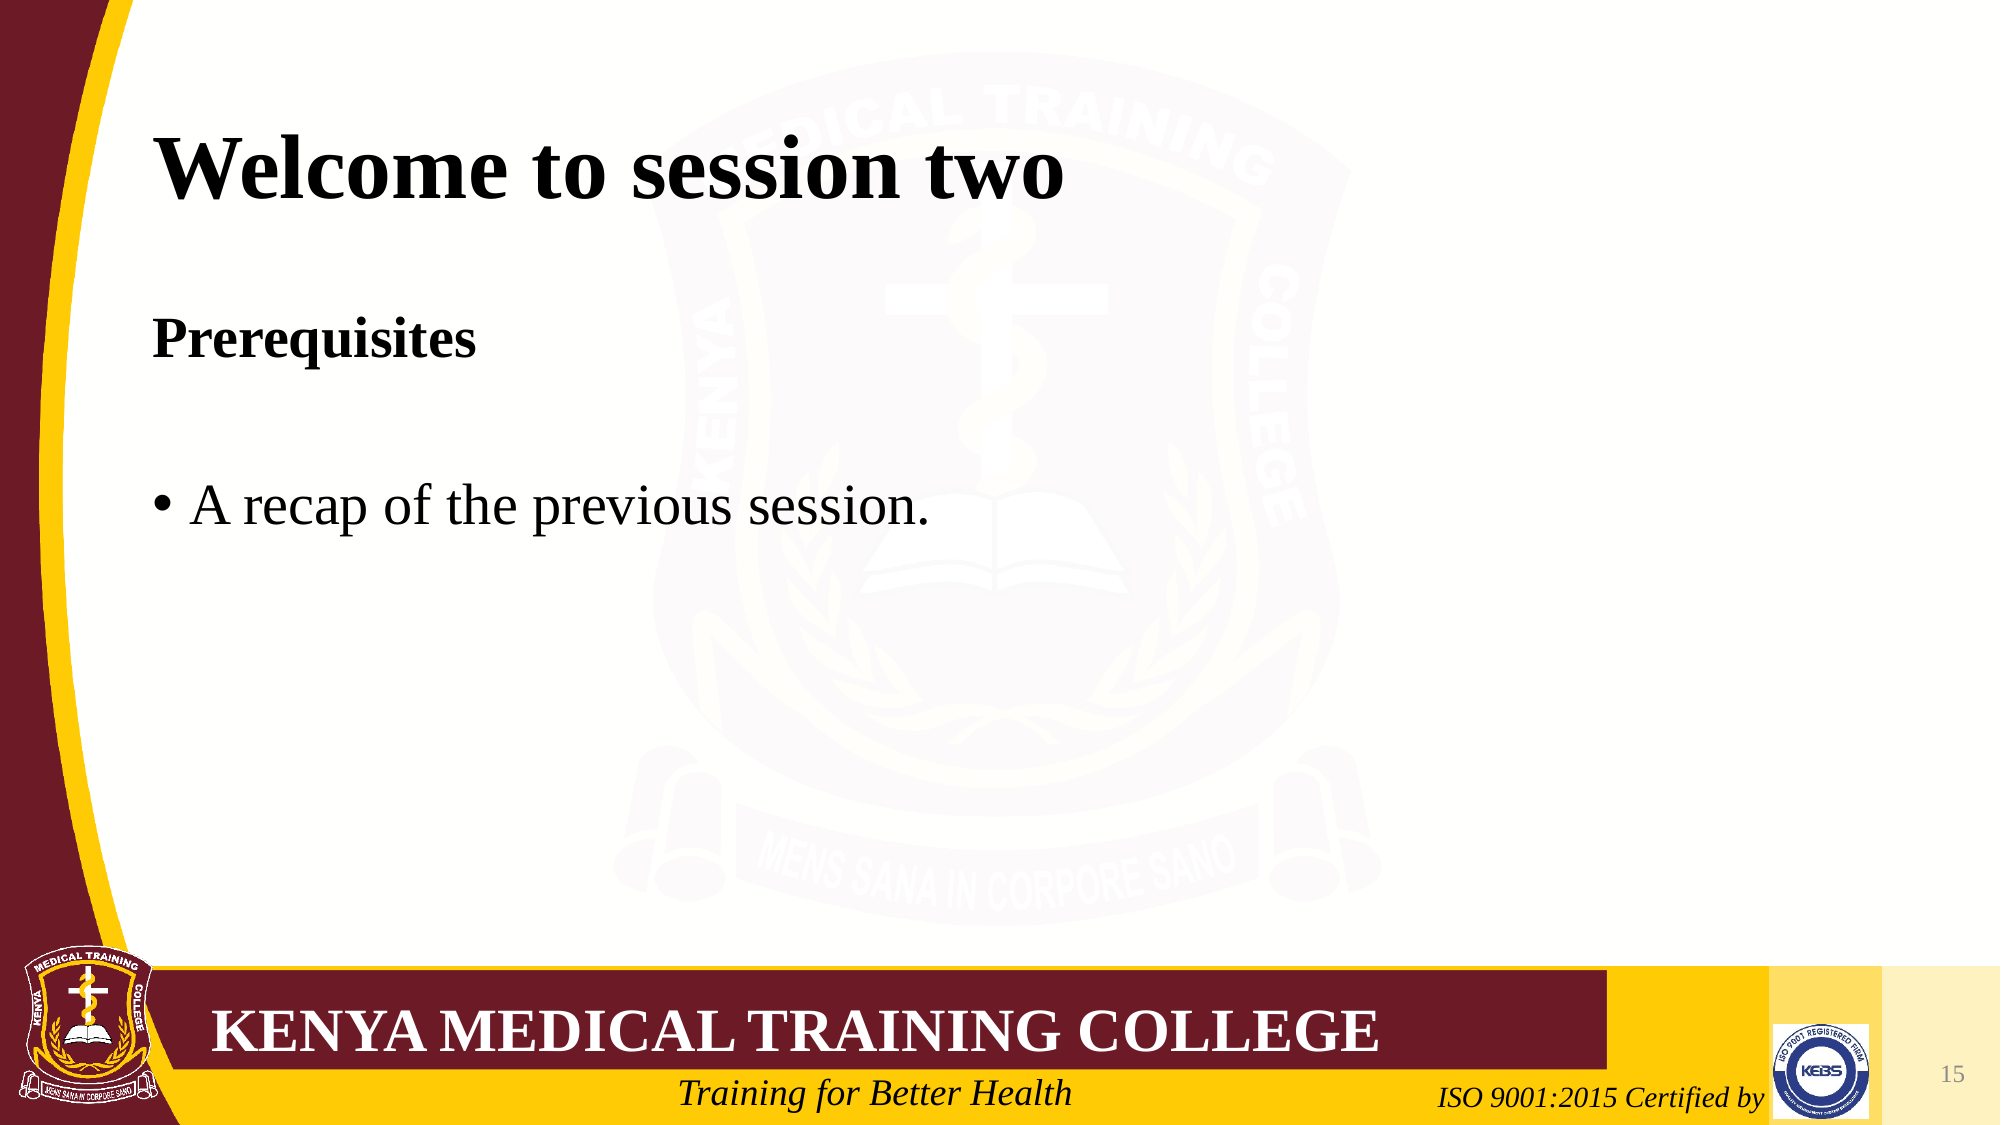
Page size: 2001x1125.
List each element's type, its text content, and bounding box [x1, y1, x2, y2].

picture [0, 0, 2000, 1125]
slide_number 15 [1530, 1042, 1981, 1103]
list Prerequisites A recap of the previous session. [137, 299, 1863, 1014]
title Welcome to session two [137, 59, 1863, 278]
